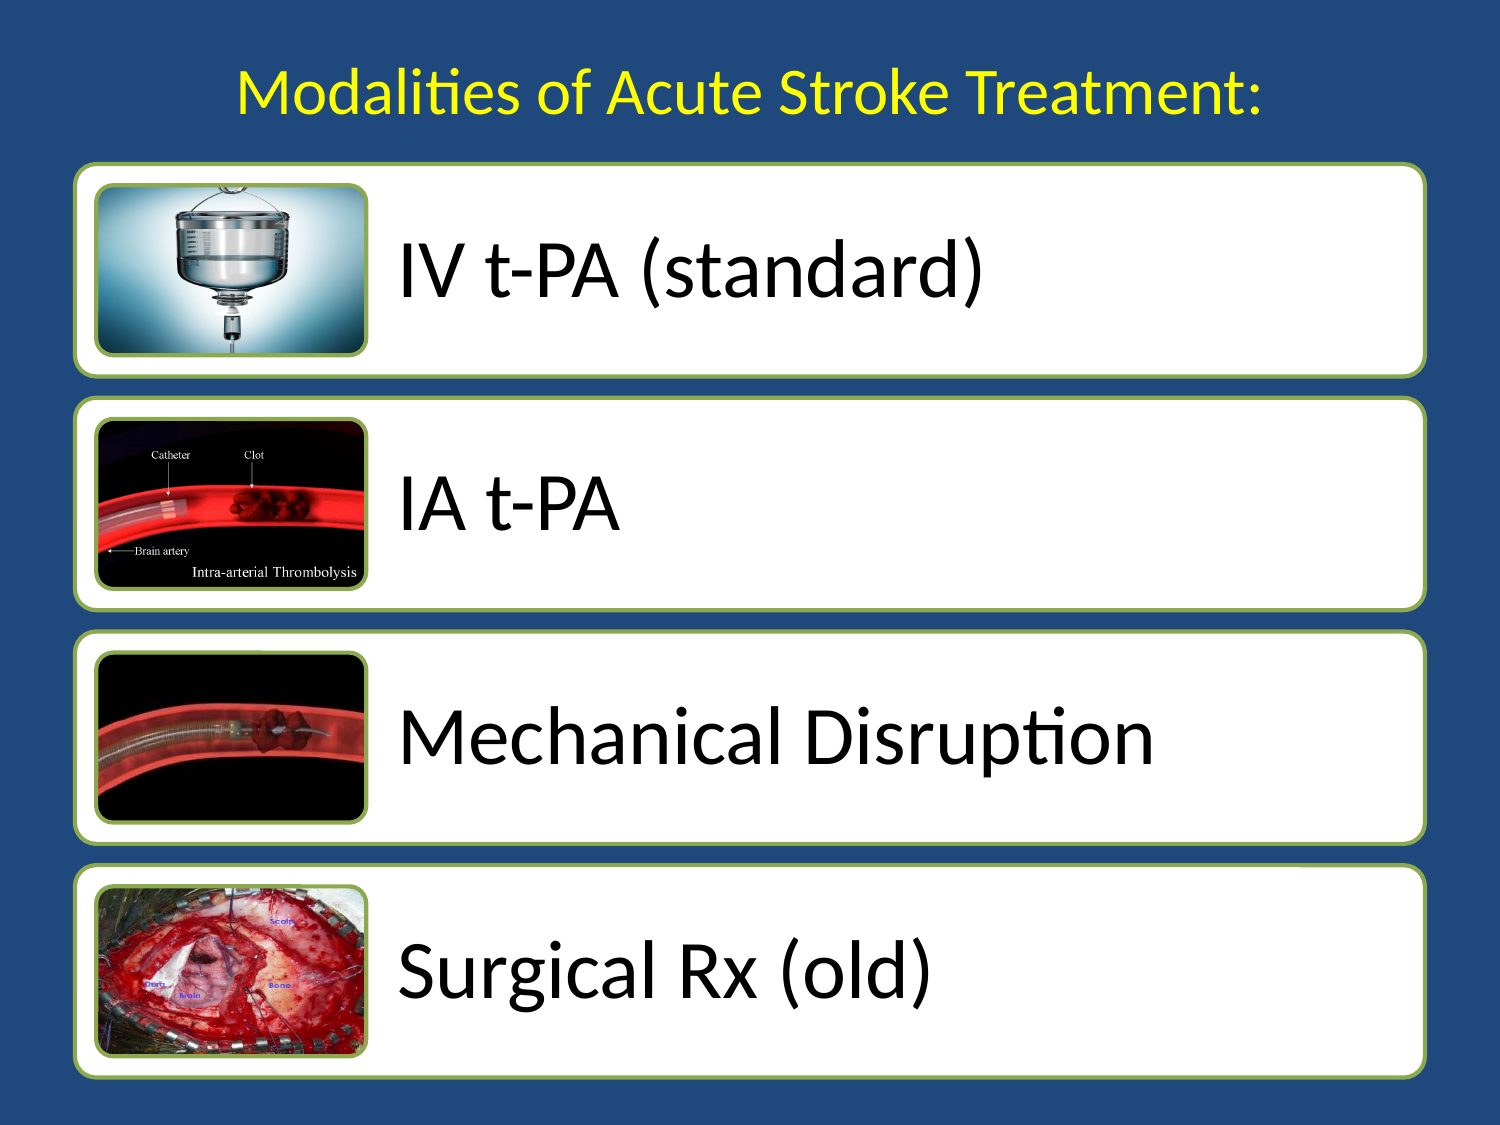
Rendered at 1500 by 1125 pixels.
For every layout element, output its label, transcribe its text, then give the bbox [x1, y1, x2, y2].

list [74, 163, 1426, 1079]
title Modalities of Acute Stroke Treatment: [75, 23, 1425, 153]
